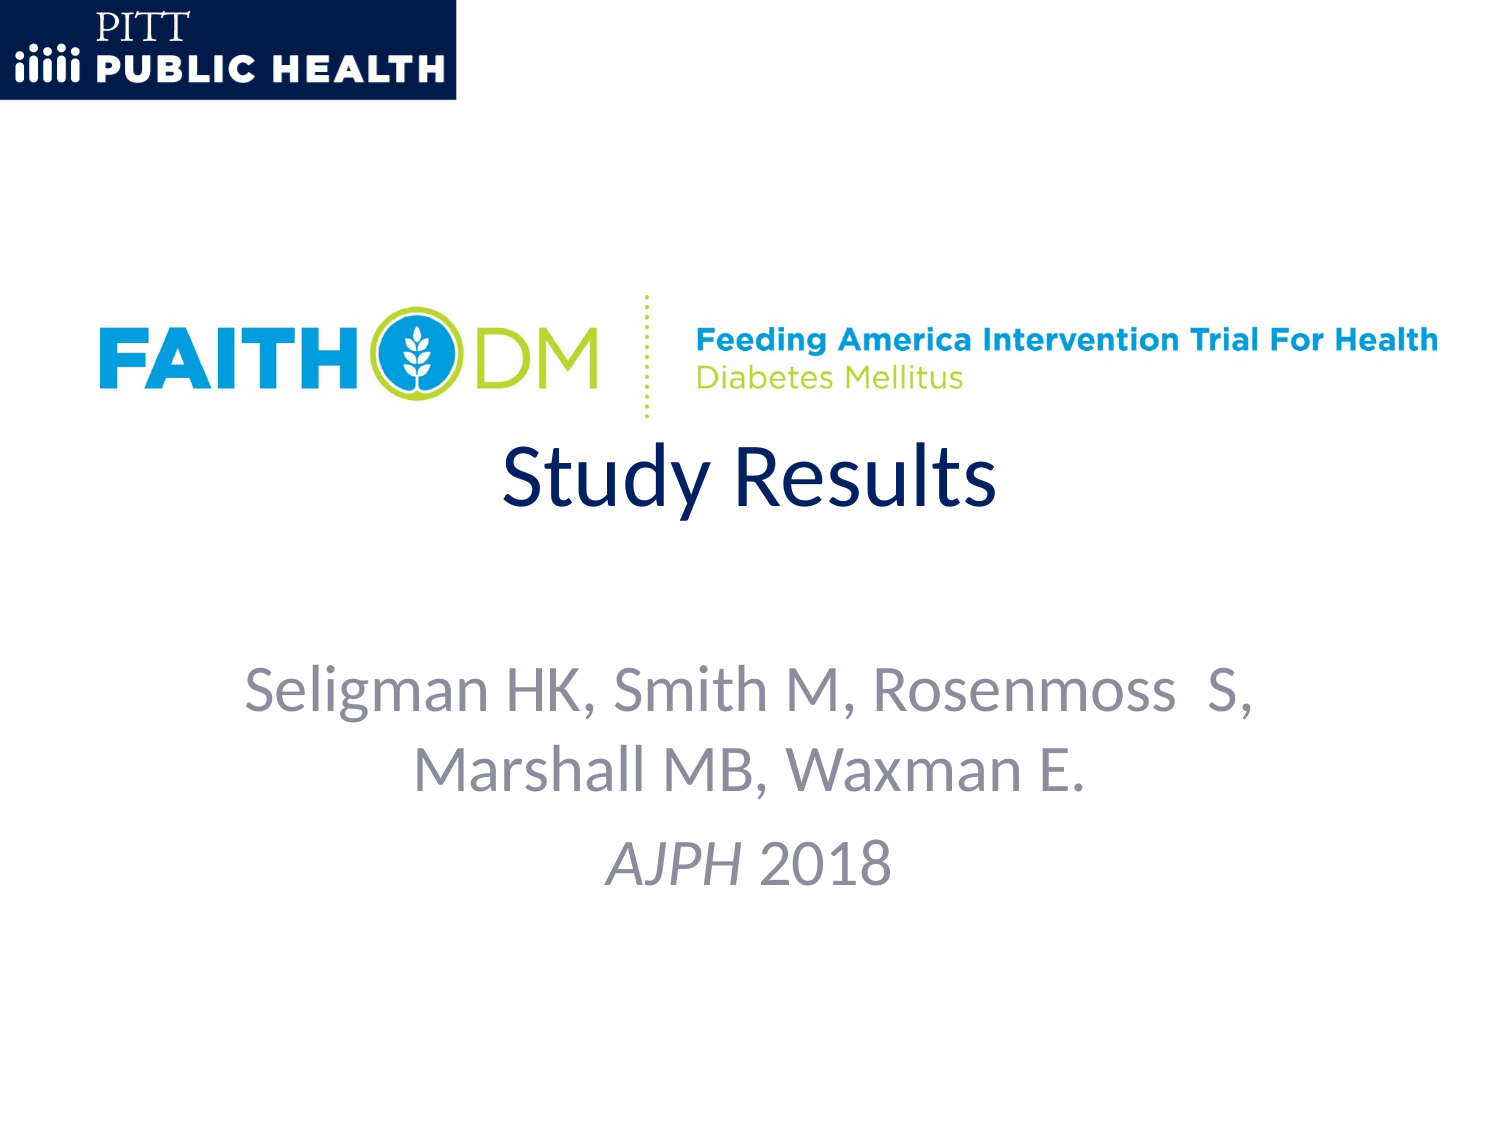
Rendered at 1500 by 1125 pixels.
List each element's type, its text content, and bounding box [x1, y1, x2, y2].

subtitle Seligman HK, Smith M, Rosenmoss S, Marshall MB, Waxman E. AJPH 2018 [225, 637, 1275, 925]
picture [0, 0, 1500, 1125]
title Study Results [112, 427, 1388, 591]
